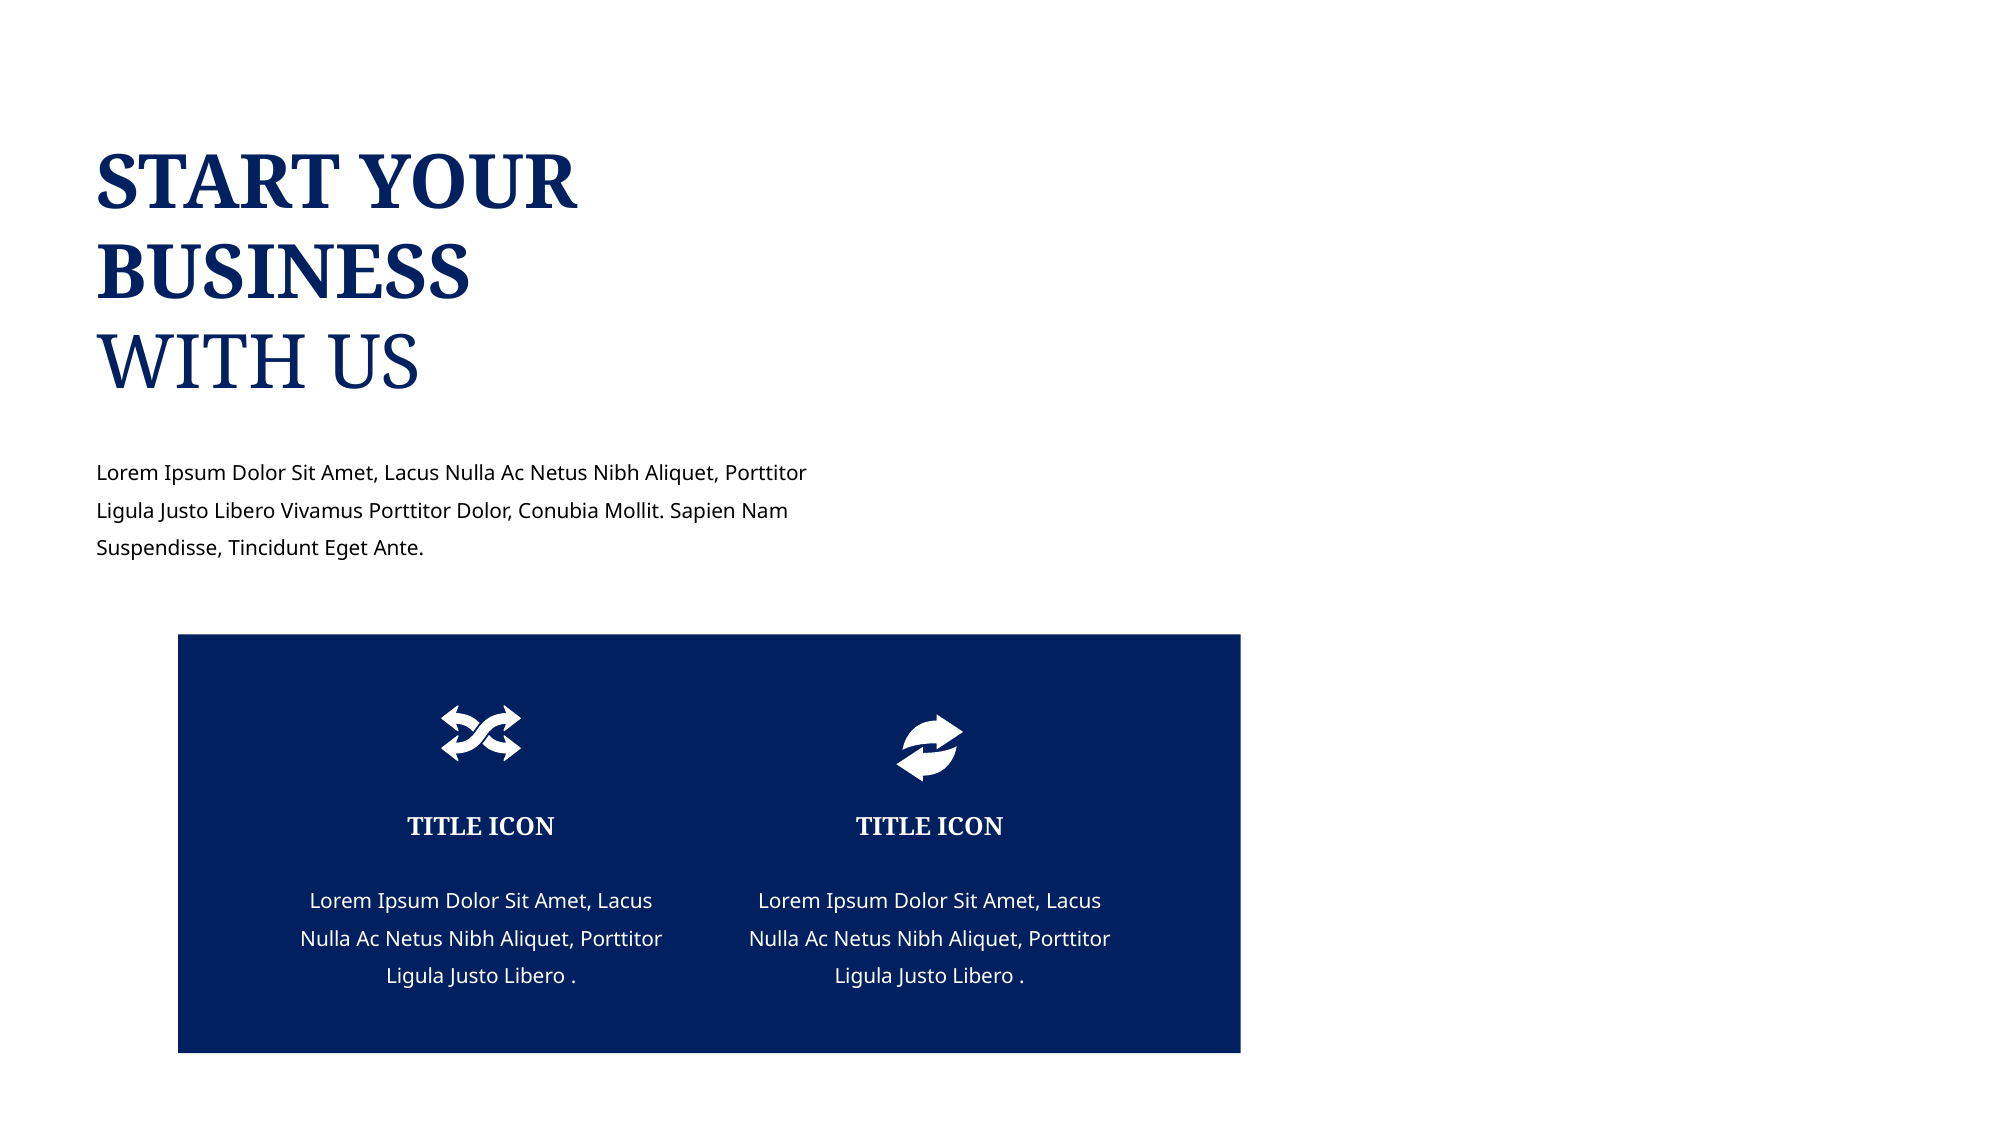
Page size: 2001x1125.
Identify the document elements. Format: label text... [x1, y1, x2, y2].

text_box TITLE ICON [811, 802, 875, 848]
text_box Lorem Ipsum Dolor Sit Amet, Lacus Nulla Ac Netus Nibh Aliquet, Porttitor Ligula Justo Libero . [725, 867, 875, 996]
picture [880, 0, 2000, 1125]
text_box TITLE ICON [362, 802, 600, 848]
text_box START YOUR BUSINESS WITH US [81, 125, 638, 411]
text_box [441, 705, 521, 762]
text_box Lorem Ipsum Dolor Sit Amet, Lacus Nulla Ac Netus Nibh Aliquet, Porttitor Ligula Justo Libero Vivamus Porttitor Dolor, Conubia Mollit. Sapien Nam Suspendisse, Tincidunt Eget Ante. [81, 439, 835, 568]
text_box Lorem Ipsum Dolor Sit Amet, Lacus Nulla Ac Netus Nibh Aliquet, Porttitor Ligula Justo Libero . [276, 867, 686, 996]
text_box [178, 634, 875, 1054]
